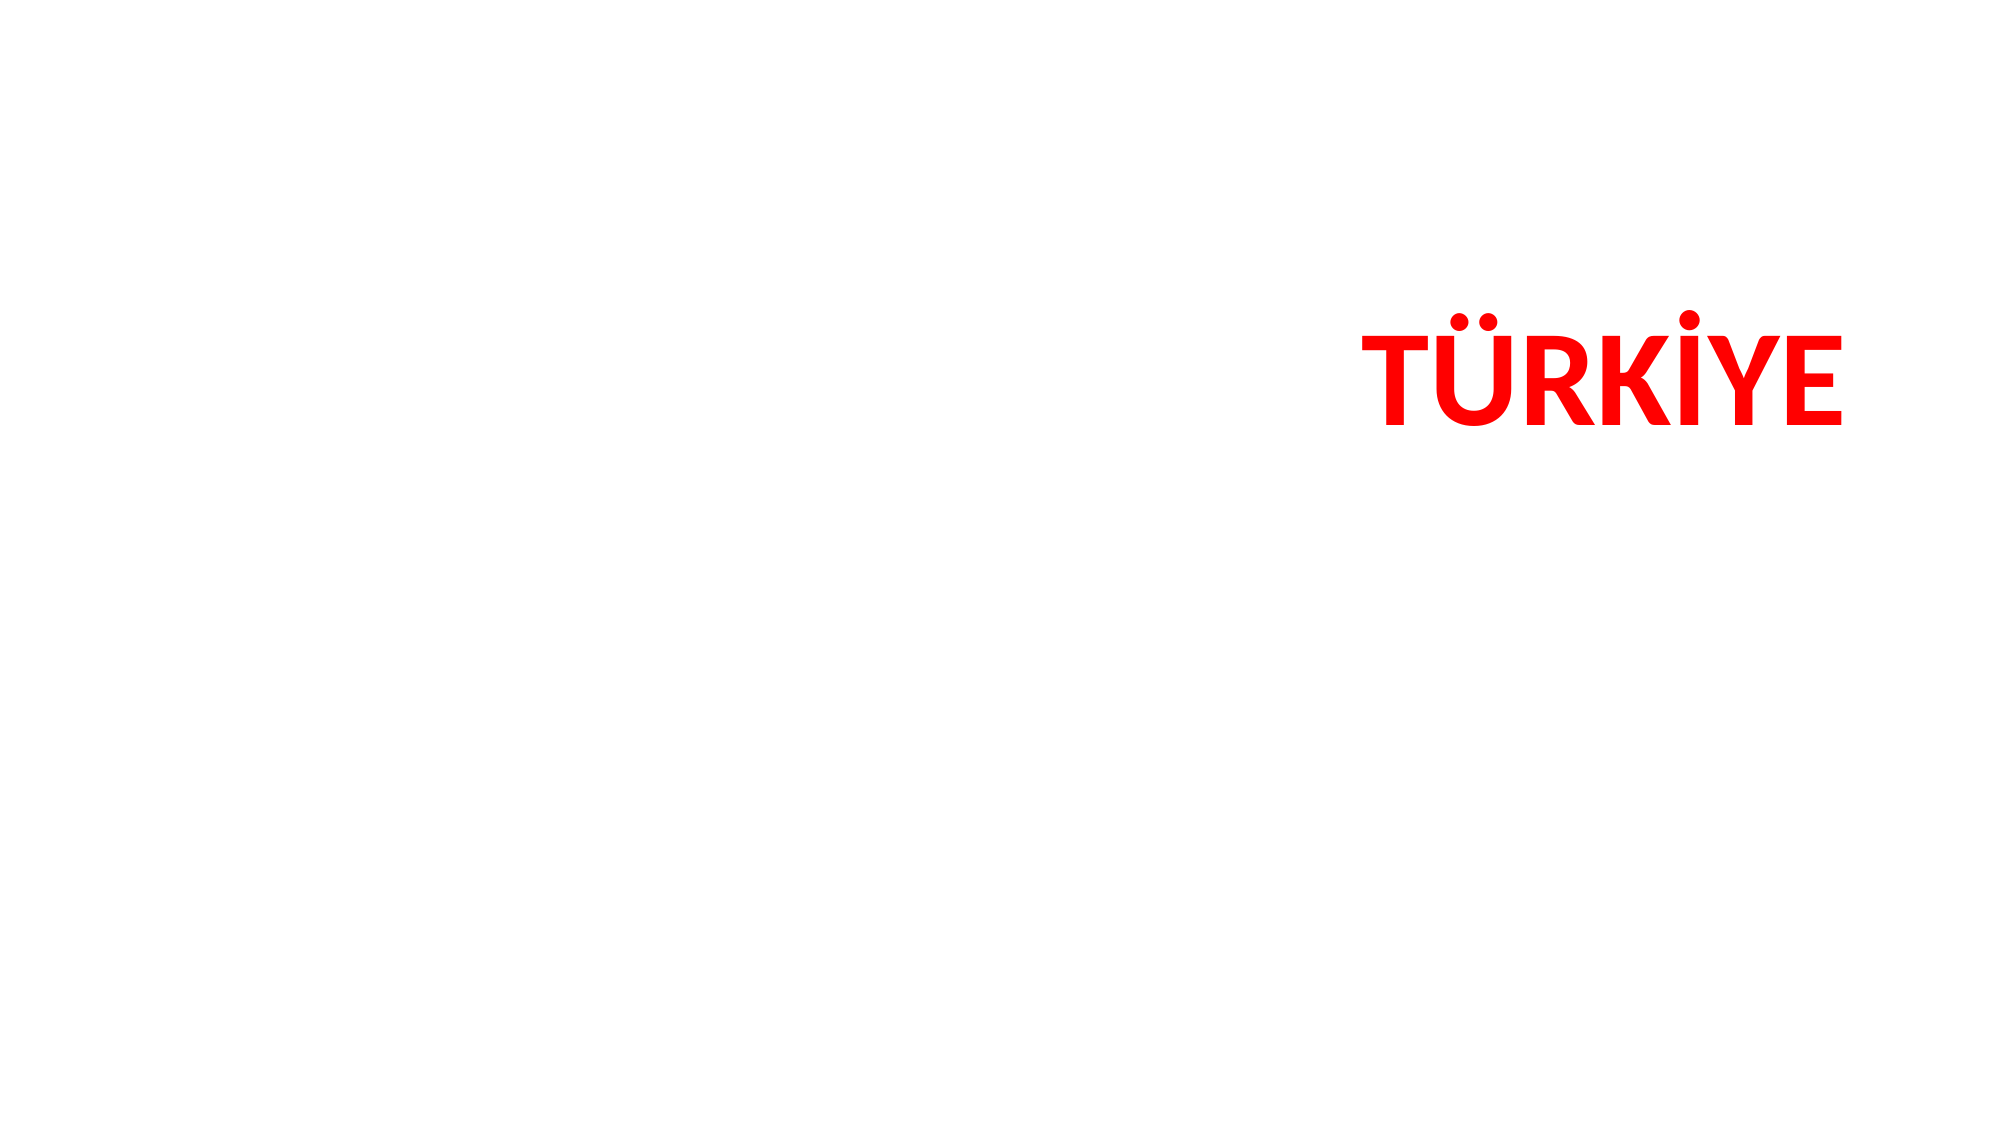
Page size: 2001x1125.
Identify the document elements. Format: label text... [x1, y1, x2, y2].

list TÜRKİYE [137, 299, 1863, 1014]
